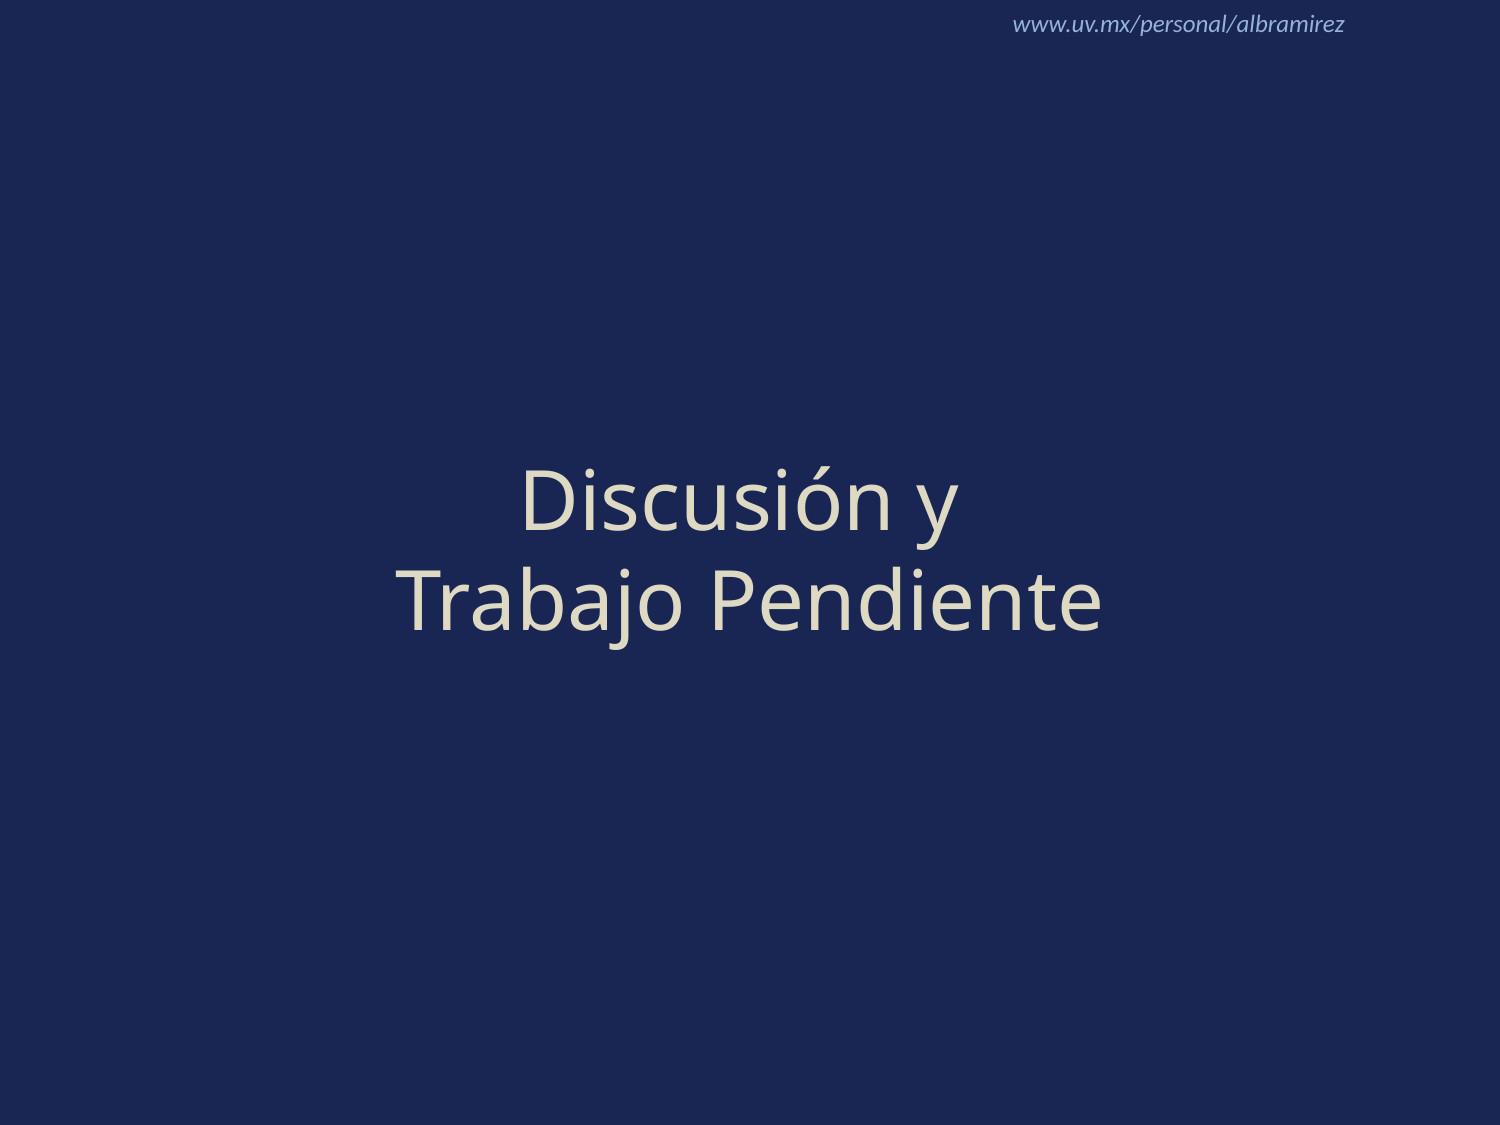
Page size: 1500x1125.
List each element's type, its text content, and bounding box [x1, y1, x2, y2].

title Discusión y Trabajo Pendiente [112, 349, 1388, 745]
